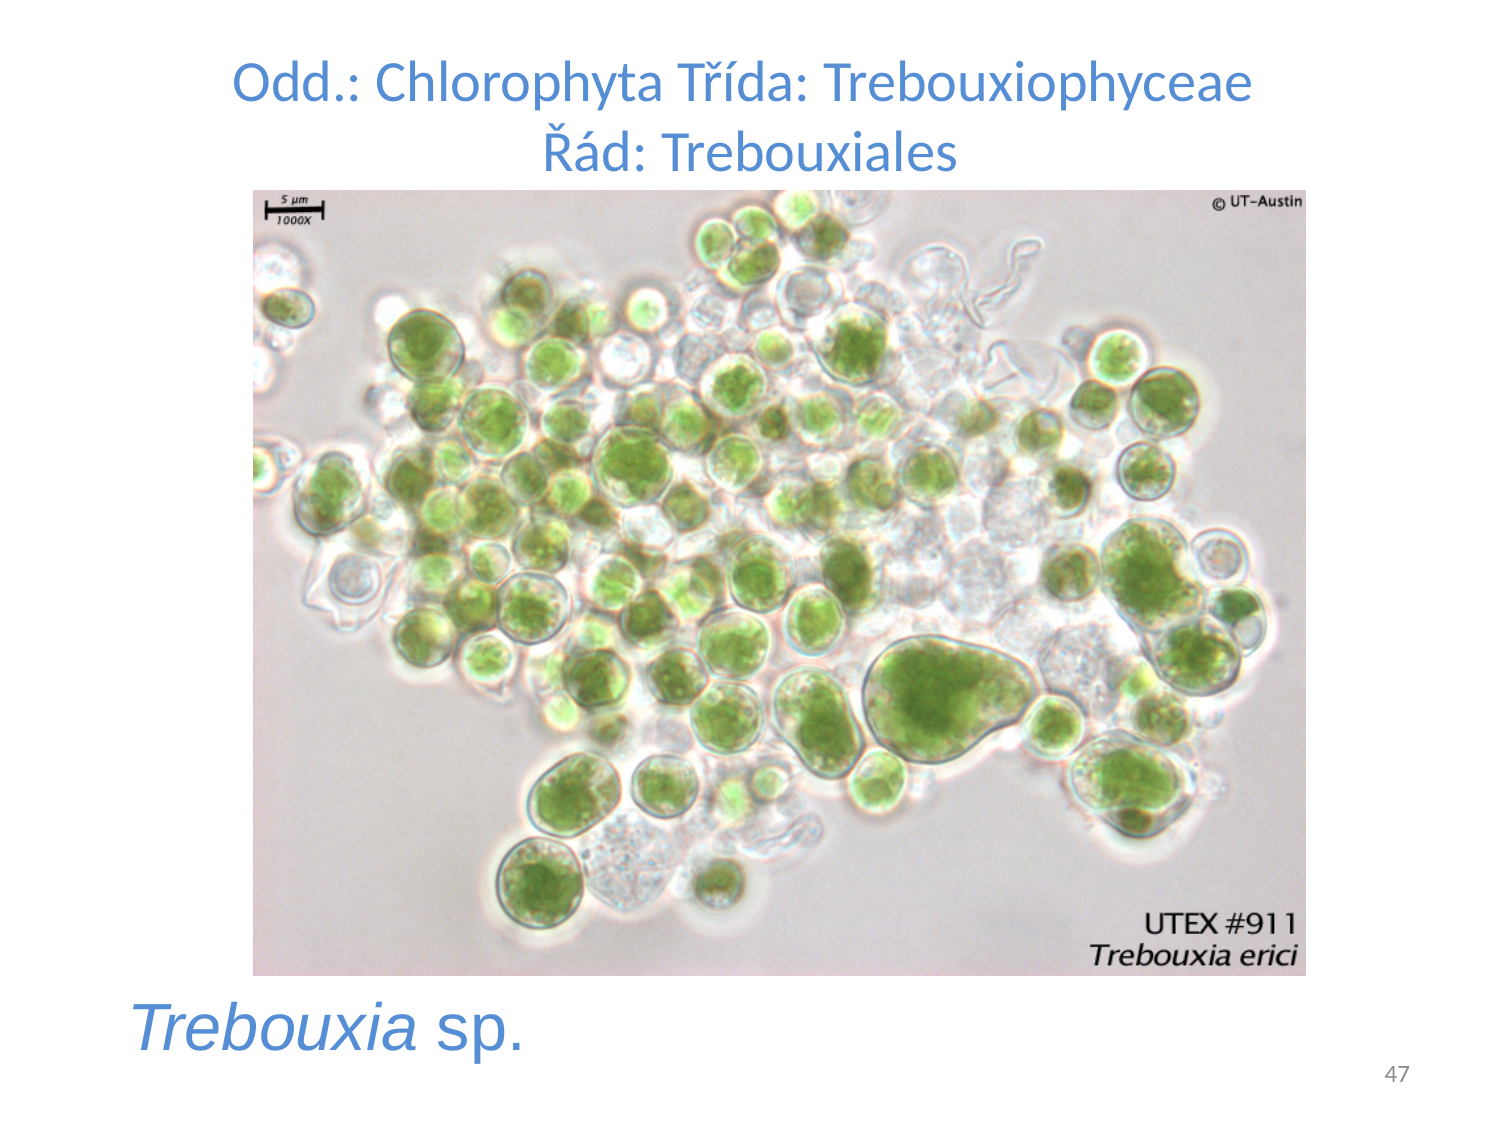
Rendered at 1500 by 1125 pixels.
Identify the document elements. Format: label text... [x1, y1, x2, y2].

text_box Trebouxia sp. [112, 976, 656, 1071]
title Odd.: Chlorophyta Třída: Trebouxiophyceae Řád: Trebouxiales [75, 19, 1425, 207]
picture [253, 189, 1306, 977]
slide_number 47 [1074, 1042, 1425, 1103]
